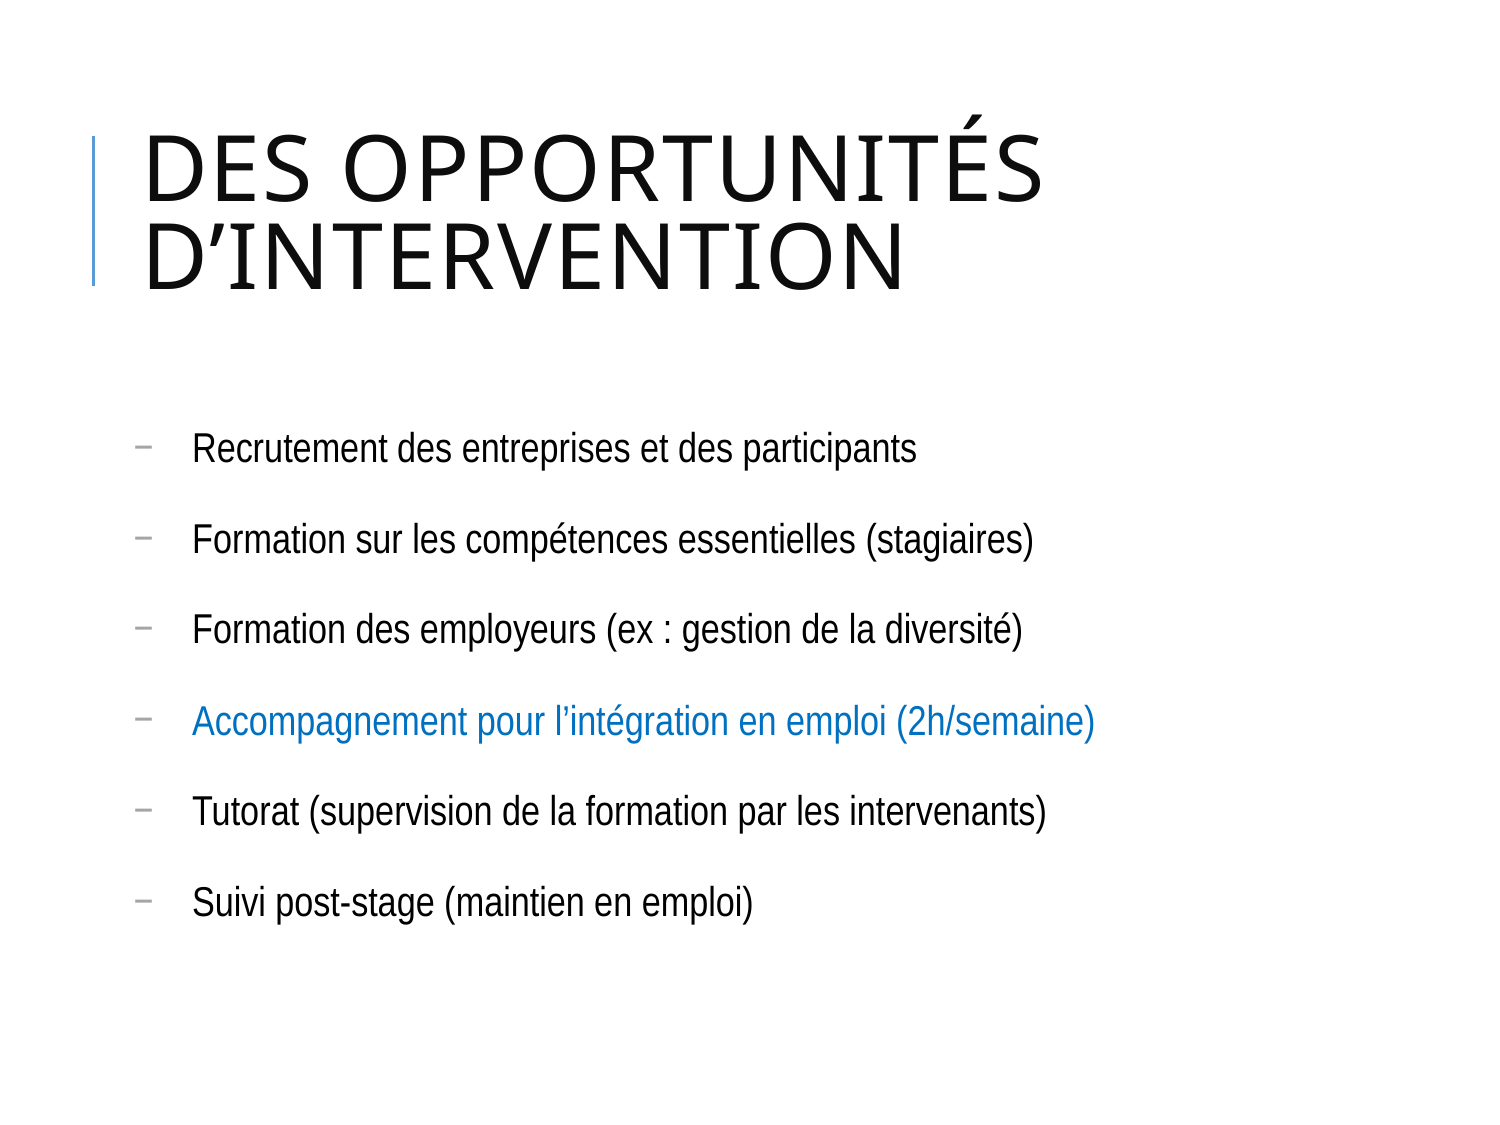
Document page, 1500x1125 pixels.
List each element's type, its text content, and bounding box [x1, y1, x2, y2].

title Des opportunités d’intervention [126, 96, 1322, 342]
list Recrutement des entreprises et des participants Formation sur les compétences essentielles (stagiaires) Formation des employeurs (ex : gestion de la diversité) Accompagnement pour l’intégration en emploi (2h/semaine) Tutorat (supervision de la formation par les intervenants) Suivi post-stage (maintien en emploi) [126, 418, 1322, 1035]
